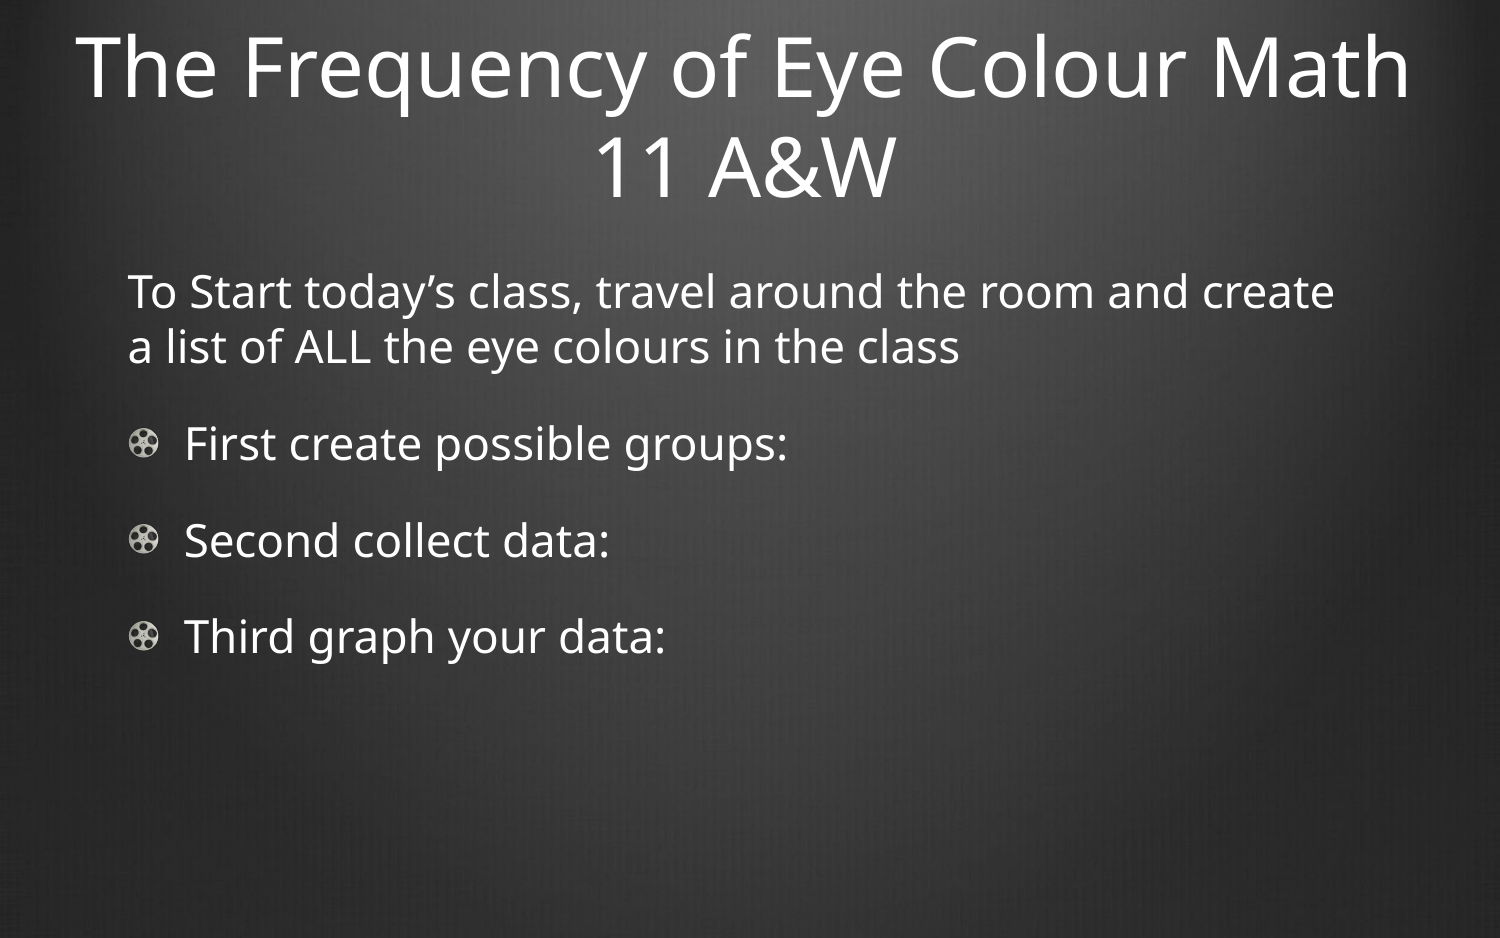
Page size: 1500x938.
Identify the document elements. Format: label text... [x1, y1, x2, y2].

picture [127, 522, 160, 555]
list To Start today’s class, travel around the room and create a list of ALL the eye colours in the class First create possible groups: Second collect data: Third graph your data: [112, 255, 1388, 838]
picture [127, 426, 160, 459]
picture [127, 619, 160, 652]
title The Frequency of Eye Colour Math 11 A&W [51, 16, 1439, 212]
